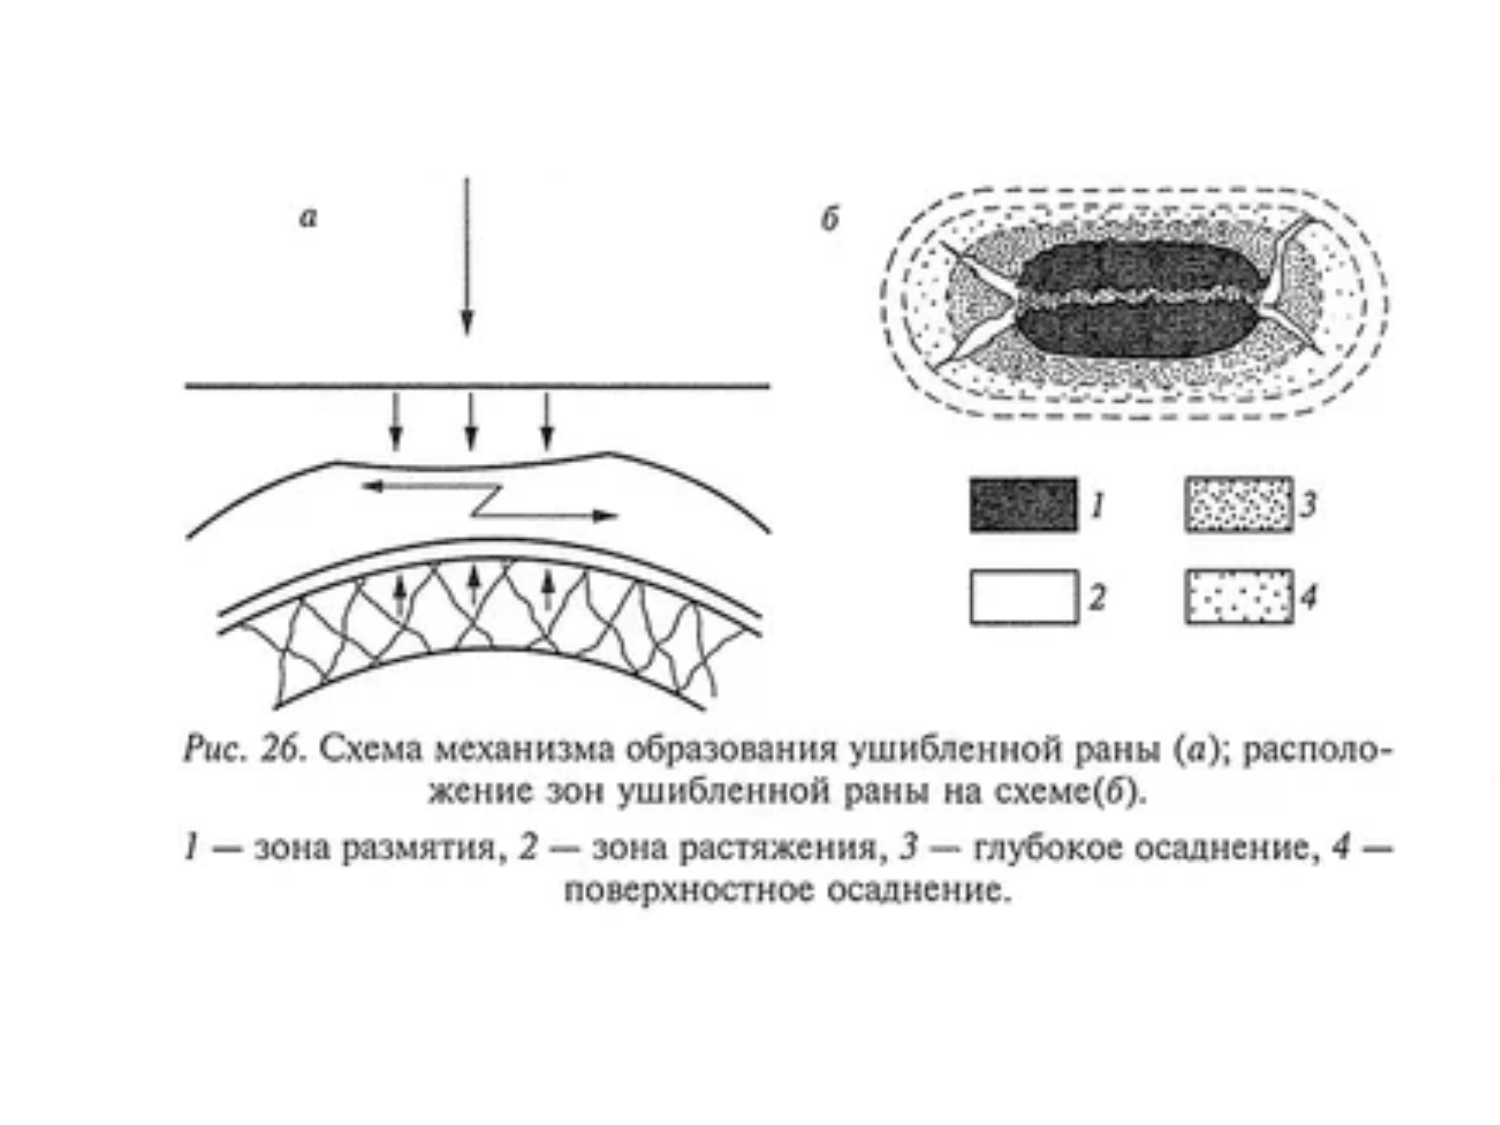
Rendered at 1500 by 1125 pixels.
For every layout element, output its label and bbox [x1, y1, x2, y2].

list [64, 172, 1500, 965]
